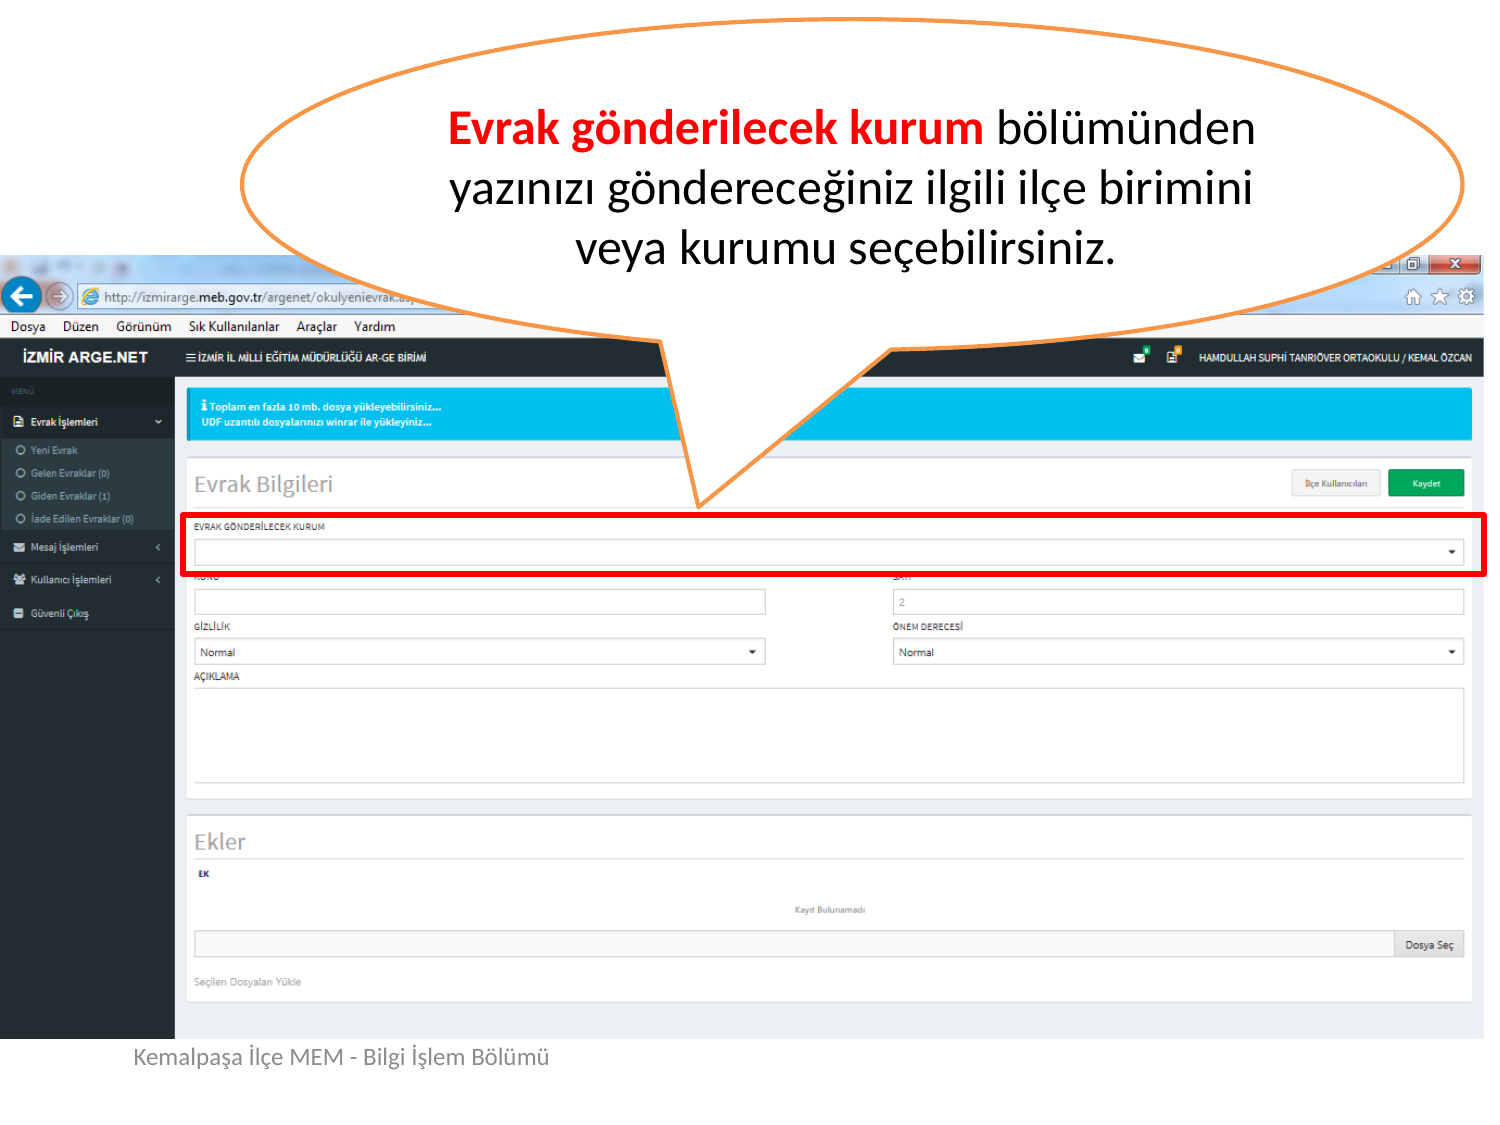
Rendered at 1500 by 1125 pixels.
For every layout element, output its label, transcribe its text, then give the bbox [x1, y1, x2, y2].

picture [0, 255, 1484, 1039]
text_box Kemalpaşa İlçe MEM - Bilgi İşlem Bölümü [31, 1046, 653, 1086]
text_box Evrak gönderilecek kurum bölümünden yazınızı göndereceğiniz ilgili ilçe birimini veya kurumu seçebilirsiniz. [239, 17, 1465, 253]
